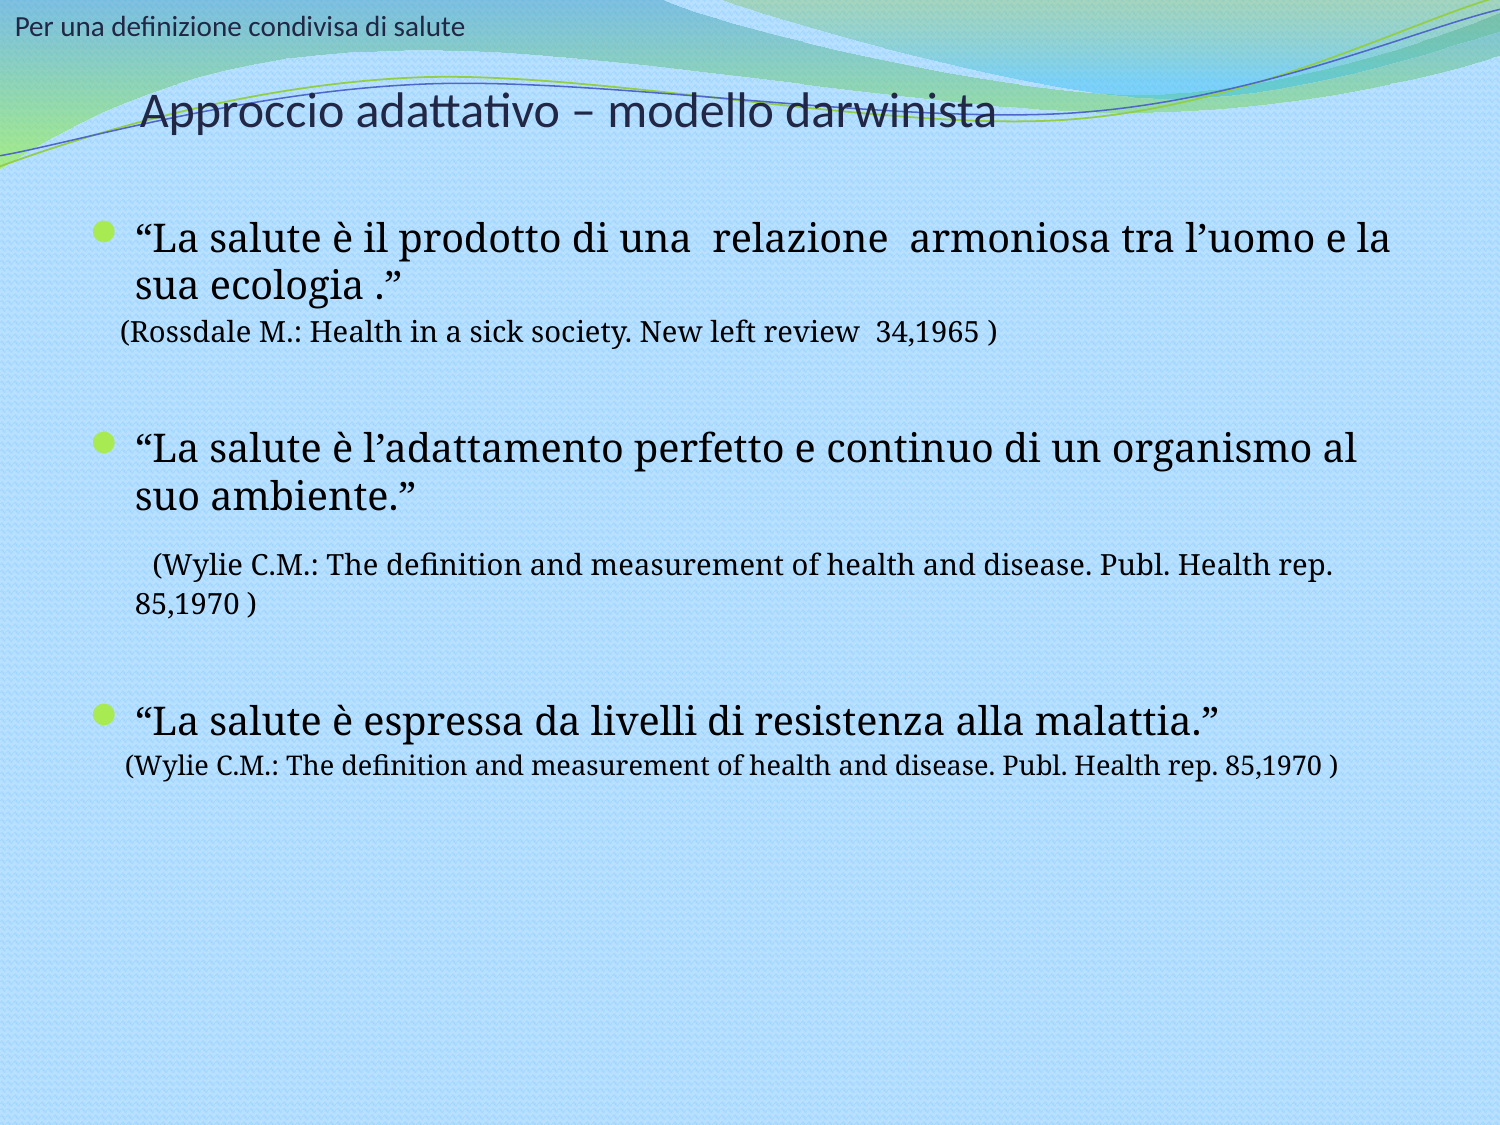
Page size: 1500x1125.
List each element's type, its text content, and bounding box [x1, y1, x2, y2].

list Approccio adattativo – modello darwinista “La salute è il prodotto di una relazione armoniosa tra l’uomo e la sua ecologia .” (Rossdale M.: Health in a sick society. New left review 34,1965 ) “La salute è l’adattamento perfetto e continuo di un organismo al suo ambiente.” (Wylie C.M.: The definition and measurement of health and disease. Publ. Health rep. 85,1970 ) “La salute è espressa da livelli di resistenza alla malattia.” (Wylie C.M.: The definition and measurement of health and disease. Publ. Health rep. 85,1970 ) [75, 70, 1425, 1038]
text_box Per una definizione condivisa di salute [0, 0, 516, 50]
